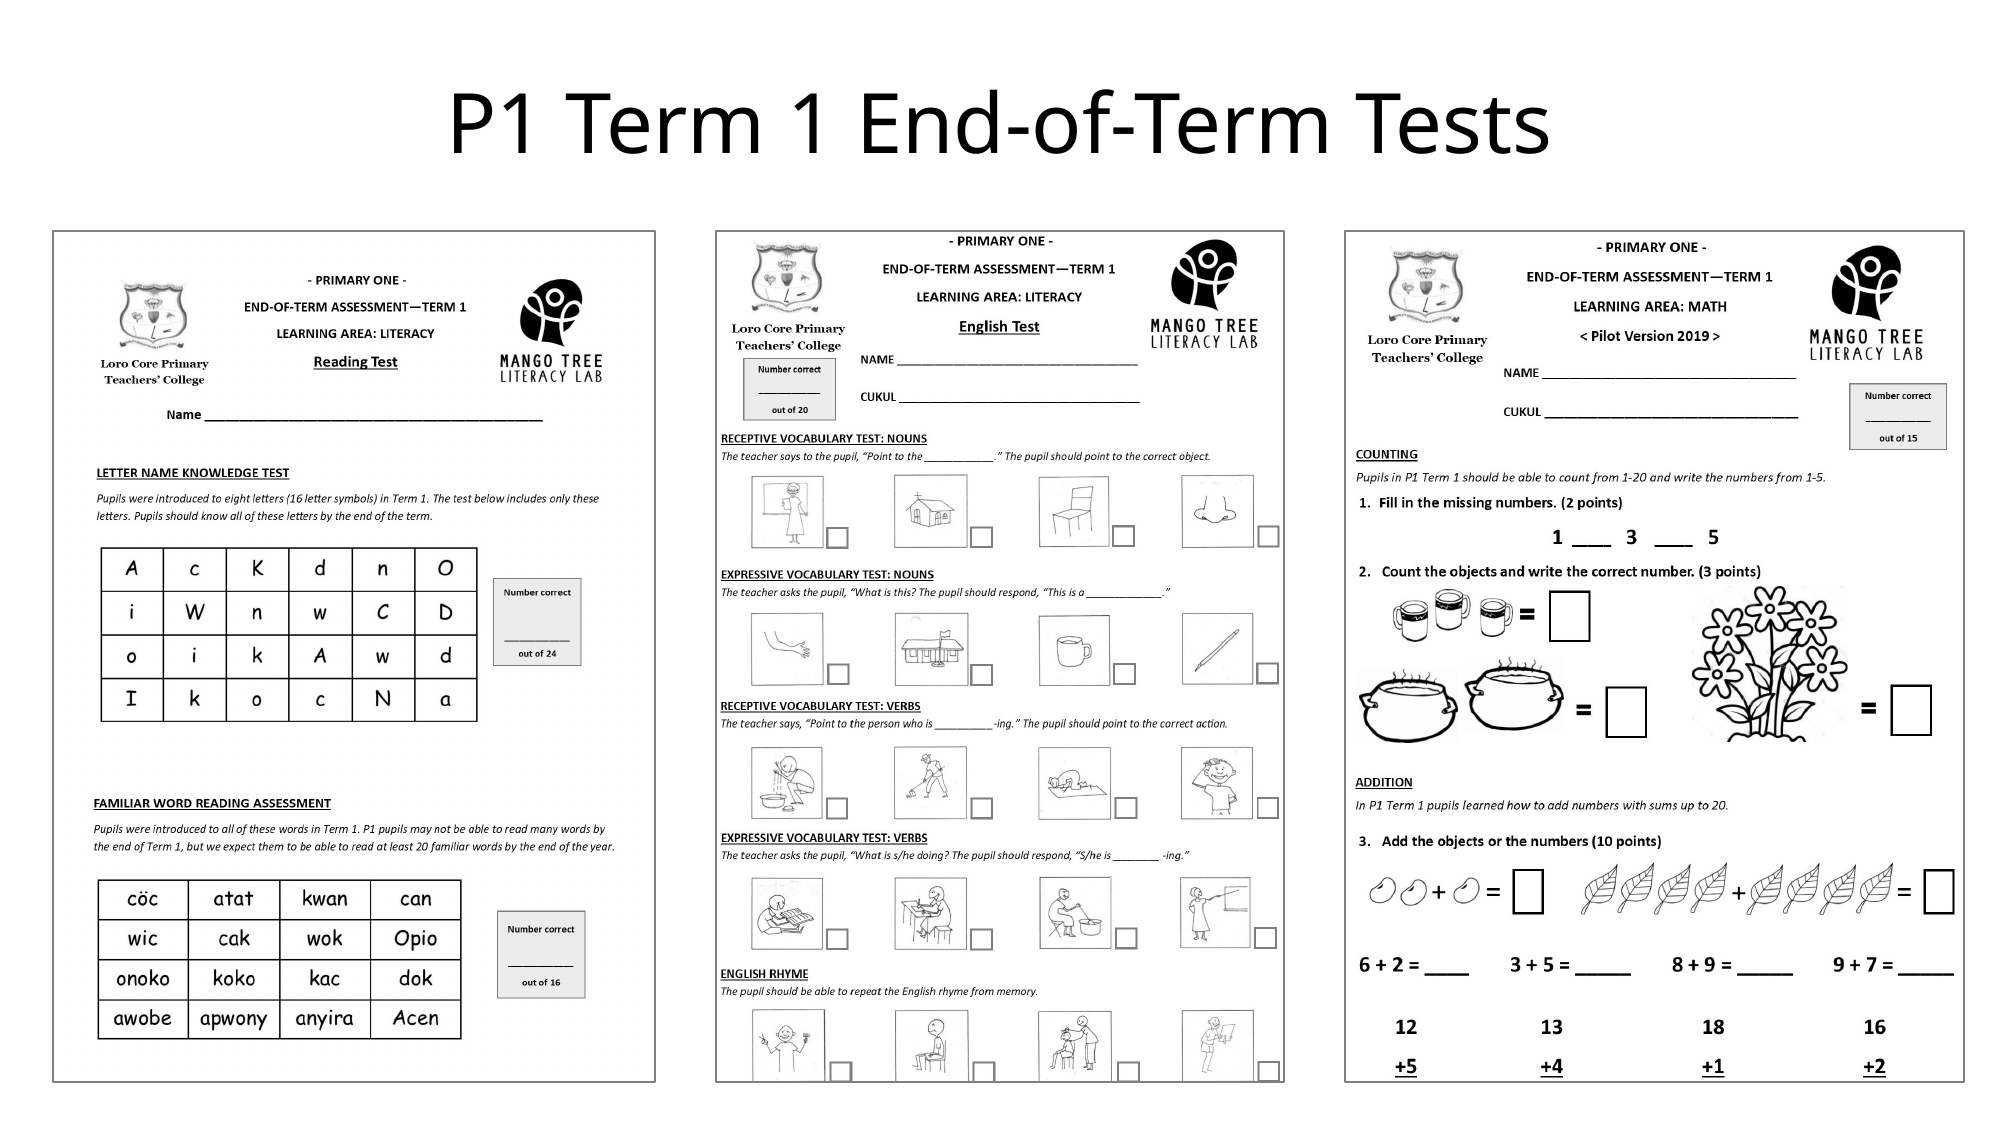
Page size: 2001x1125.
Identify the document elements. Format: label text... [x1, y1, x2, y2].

picture [716, 231, 1284, 1082]
text_box P1 Term 1 End-of-Term Tests [267, 62, 1733, 178]
picture [53, 231, 655, 1082]
picture [1345, 232, 1963, 1082]
